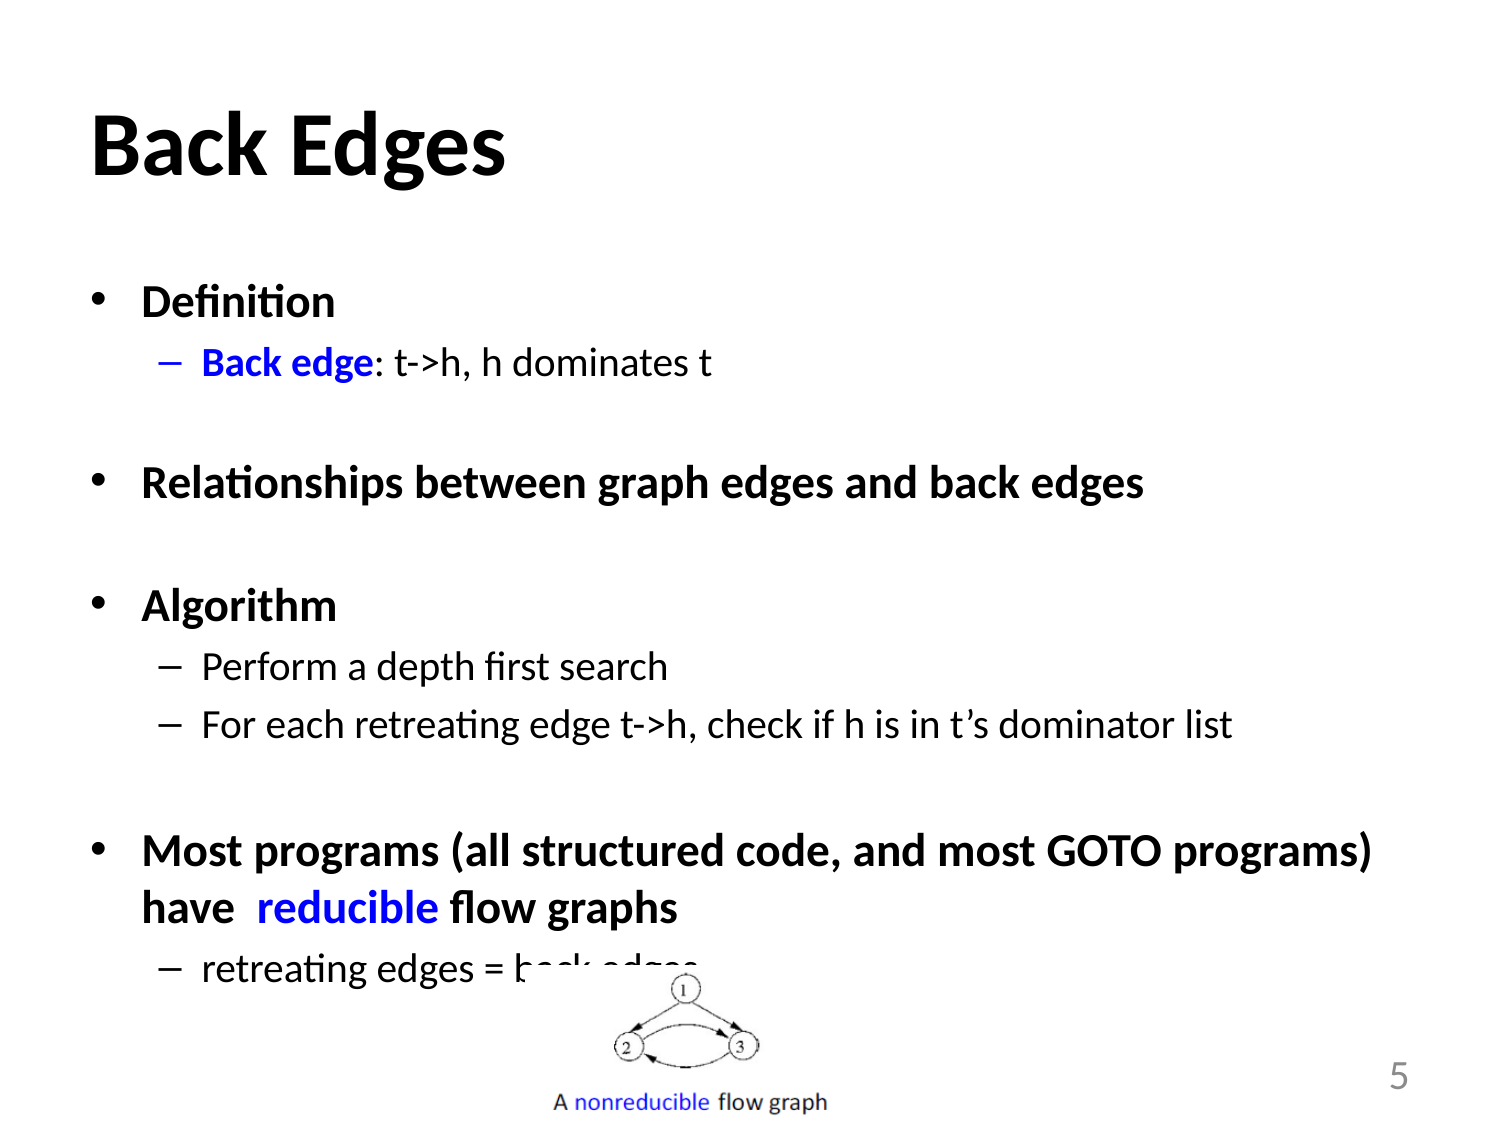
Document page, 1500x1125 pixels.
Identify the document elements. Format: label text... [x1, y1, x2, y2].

slide_number 5 [1074, 1042, 1425, 1103]
picture [524, 965, 886, 1121]
title Back Edges [75, 45, 1425, 233]
list Definition Back edge: t->h, h dominates t Relationships between graph edges and back edges Algorithm Perform a depth first search For each retreating edge t->h, check if h is in t’s dominator list Most programs (all structured code, and most GOTO programs) have reducible flow graphs retreating edges = back edges [75, 262, 1425, 1005]
